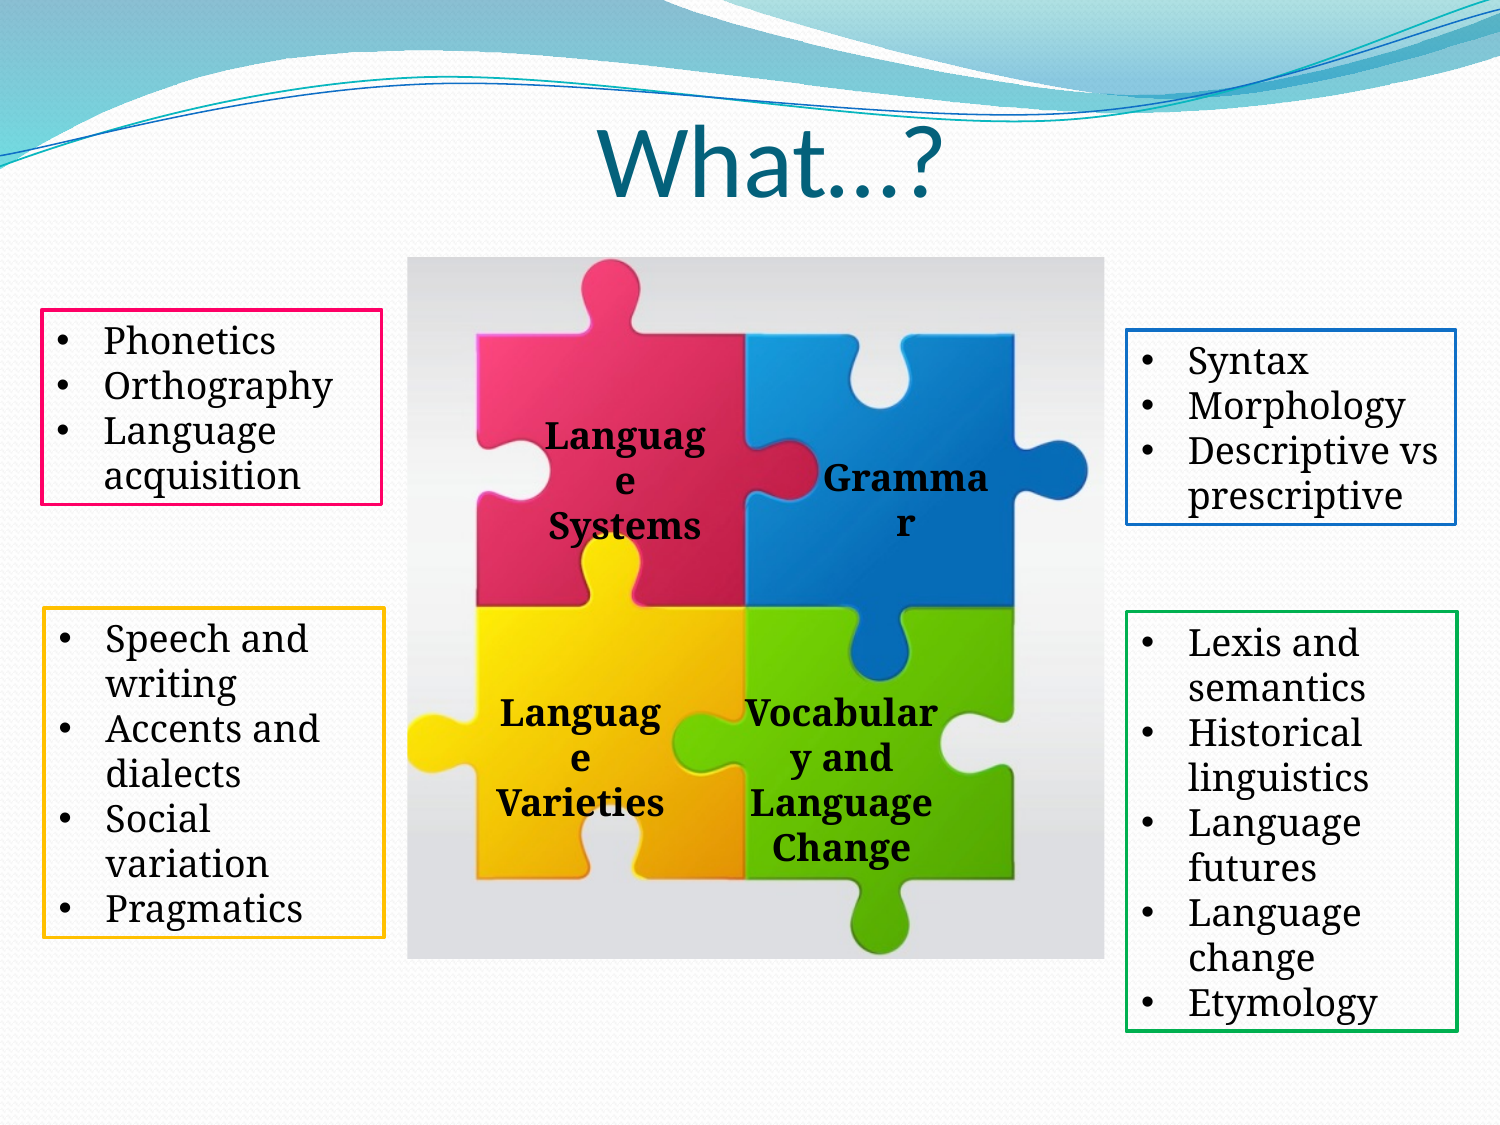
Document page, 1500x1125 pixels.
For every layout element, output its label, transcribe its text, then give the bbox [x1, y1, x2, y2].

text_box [407, 256, 1105, 960]
text_box Phonetics Orthography Language acquisition [41, 309, 382, 505]
text_box Lexis and semantics Historical linguistics Language futures Language change Etymology [1126, 611, 1458, 1032]
title What…? [90, 30, 1454, 219]
text_box Syntax Morphology Descriptive vs prescriptive [1126, 329, 1456, 525]
text_box Speech and writing Accents and dialects Social variation Pragmatics [43, 607, 384, 938]
